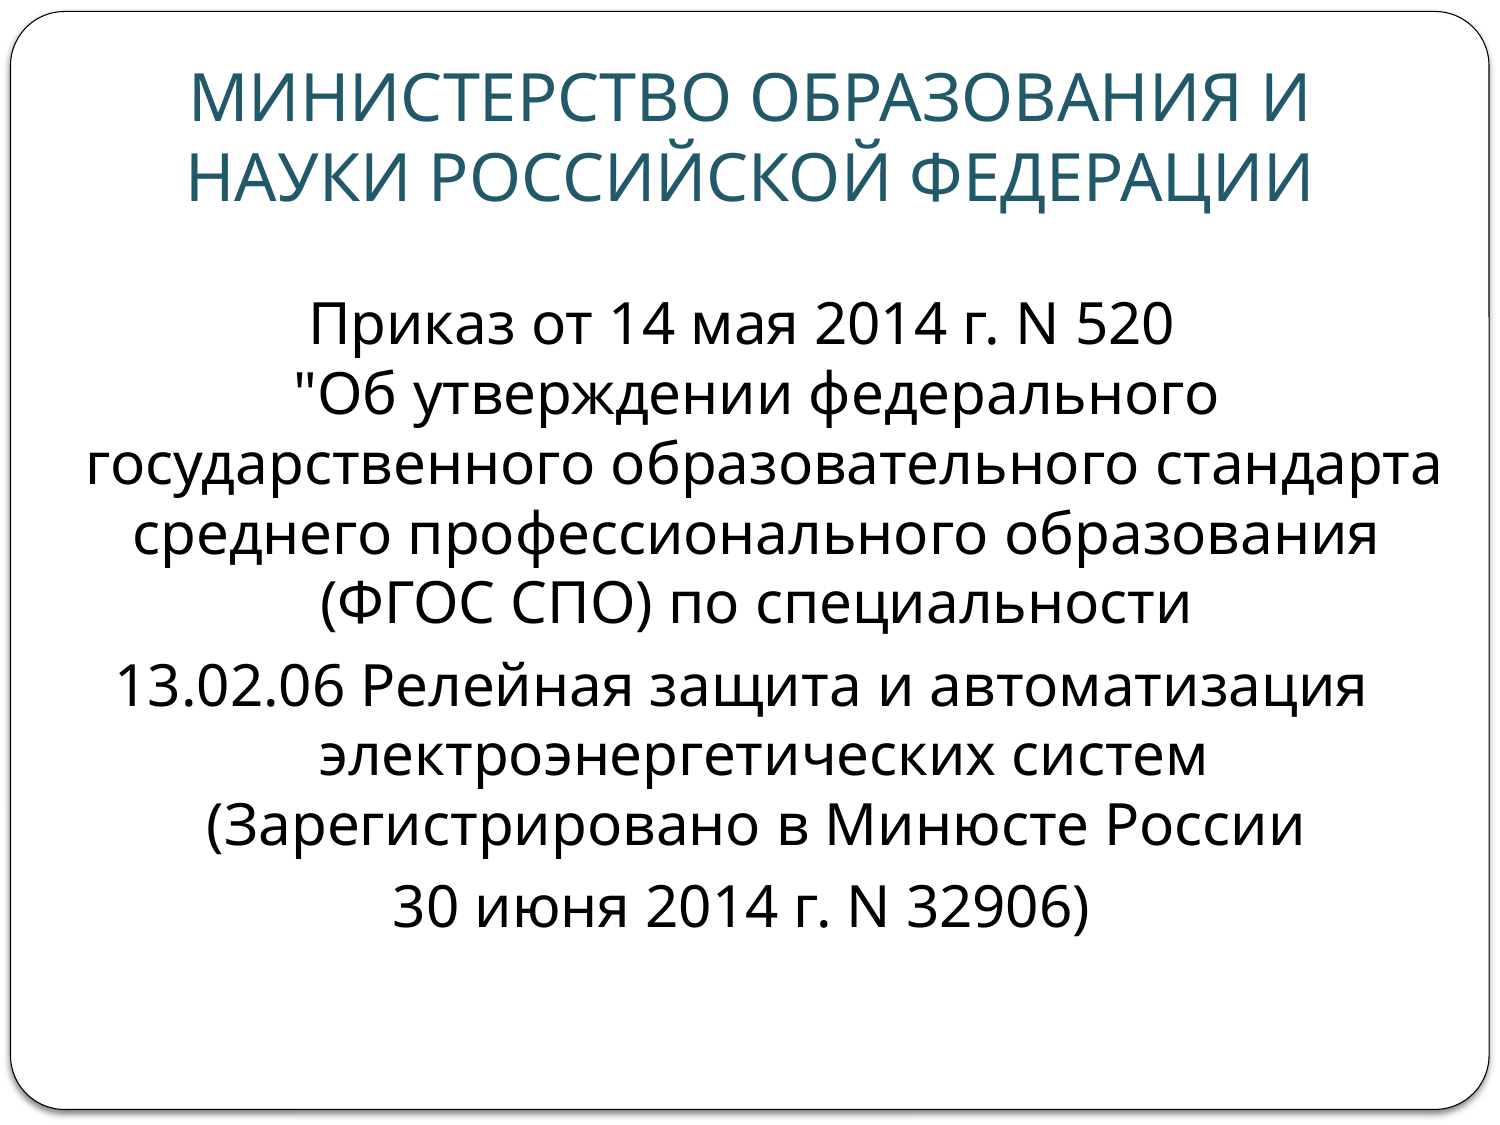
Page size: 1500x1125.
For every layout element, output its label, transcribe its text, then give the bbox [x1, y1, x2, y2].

title МИНИСТЕРСТВО ОБРАЗОВАНИЯ И НАУКИ РОССИЙСКОЙ ФЕДЕРАЦИИ [135, 42, 1366, 230]
list Приказ от 14 мая 2014 г. N 520 "Об утверждении федерального государственного образовательного стандарта среднего профессионального образования (ФГОС СПО) по специальности 13.02.06 Релейная защита и автоматизация электроэнергетических систем (Зарегистрировано в Минюсте России 30 июня 2014 г. N 32906) [17, 278, 1466, 1025]
